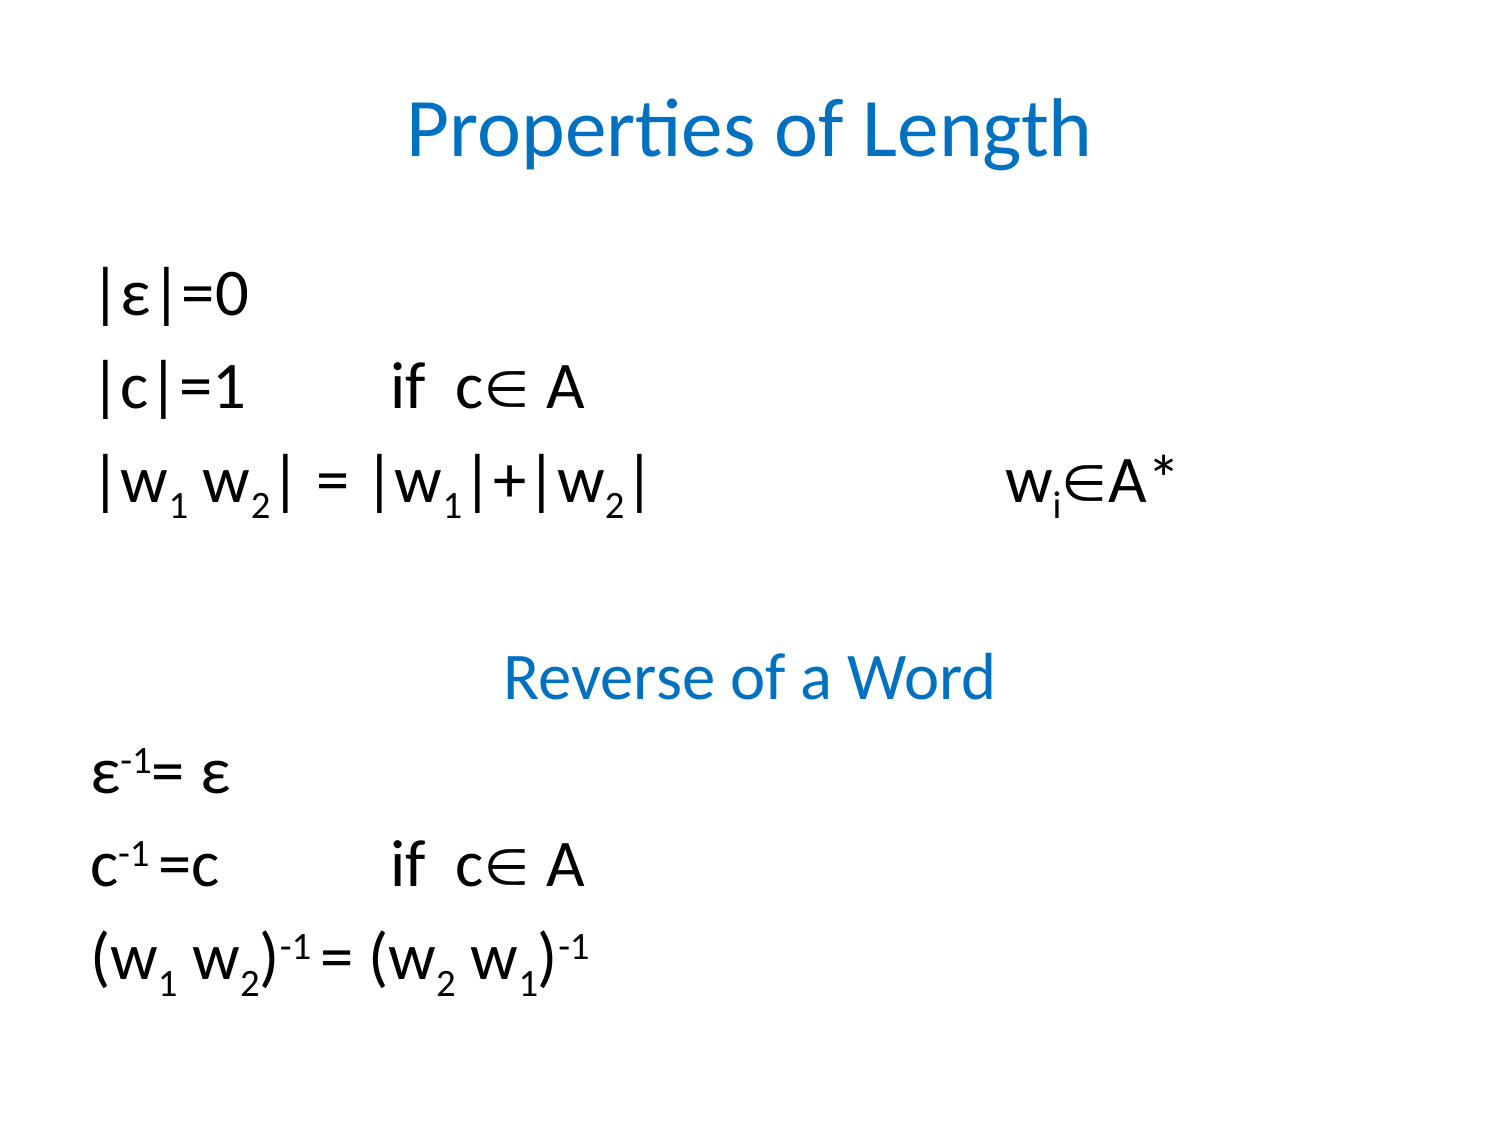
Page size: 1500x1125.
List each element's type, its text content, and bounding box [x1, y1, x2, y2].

list |ε|=0 |c|=1 if c A |w1 w2| = |w1|+|w2| wiA* Reverse of a Word ε-1= ε c-1 =c if c A (w1 w2)-1 = (w2 w1)-1 [74, 241, 1426, 1006]
title Properties of Length [74, 28, 1426, 217]
